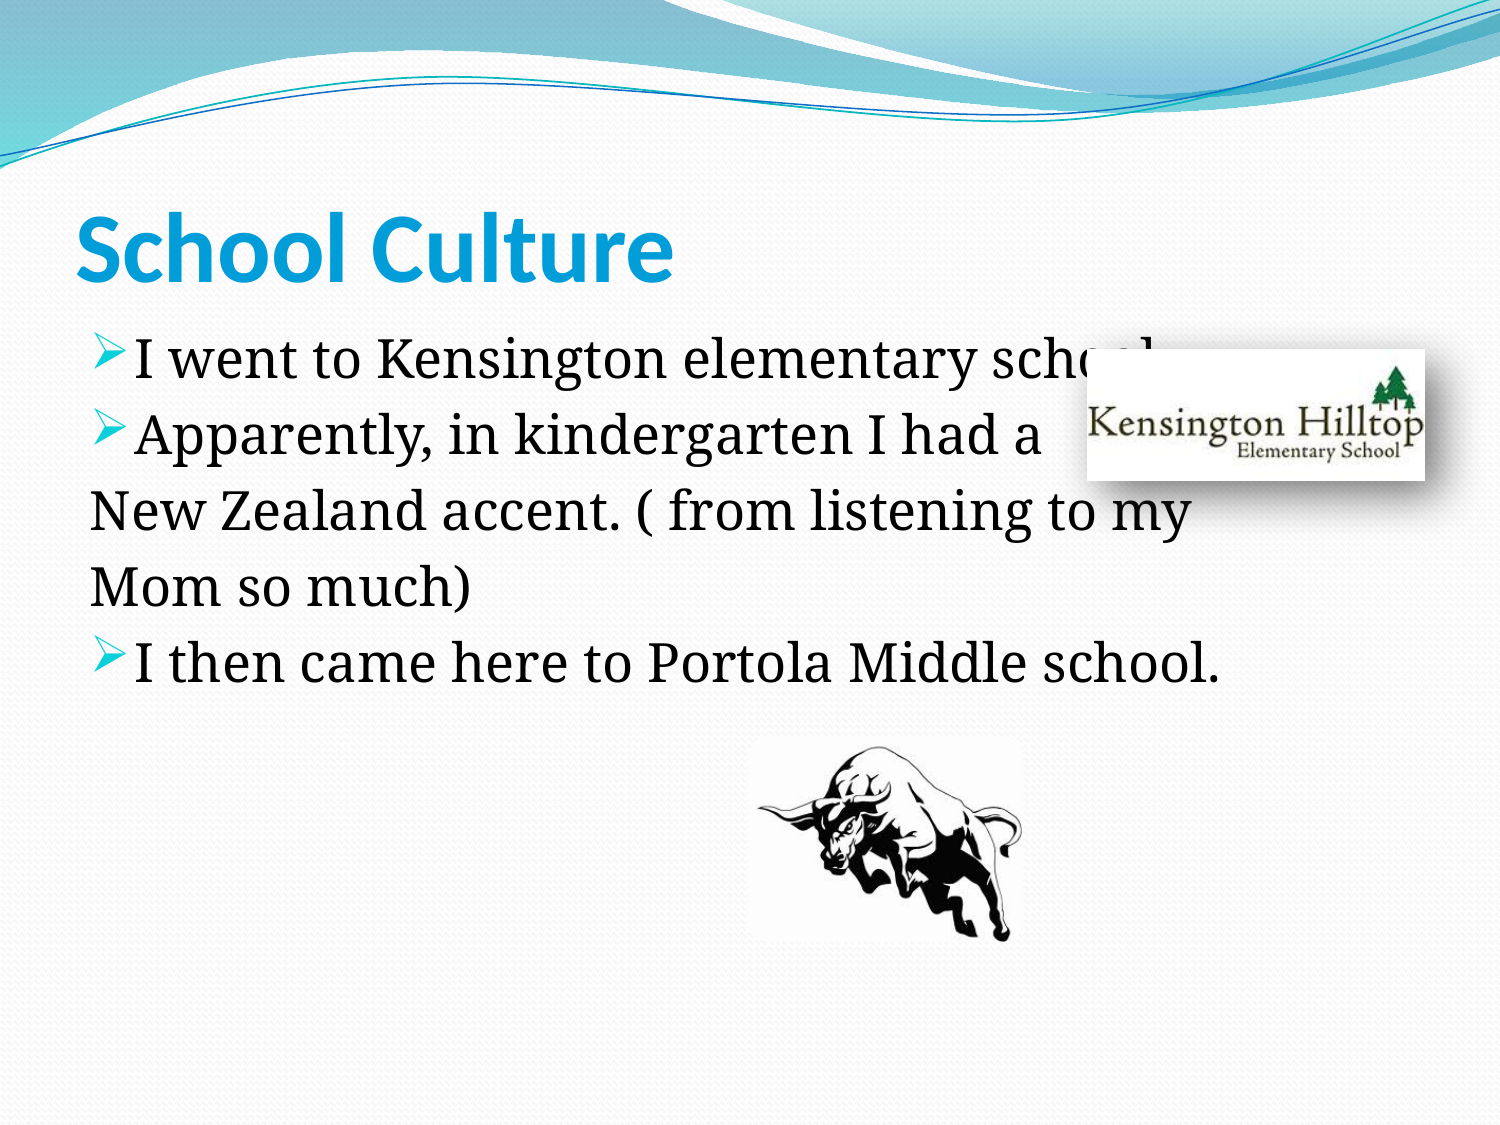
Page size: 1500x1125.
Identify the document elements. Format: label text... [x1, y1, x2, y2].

list I went to Kensington elementary school. Apparently, in kindergarten I had a New Zealand accent. ( from listening to my Mom so much) I then came here to Portola Middle school. [75, 317, 1425, 1038]
picture [1087, 349, 1426, 482]
title School Culture [75, 115, 1425, 303]
picture [748, 737, 1023, 942]
